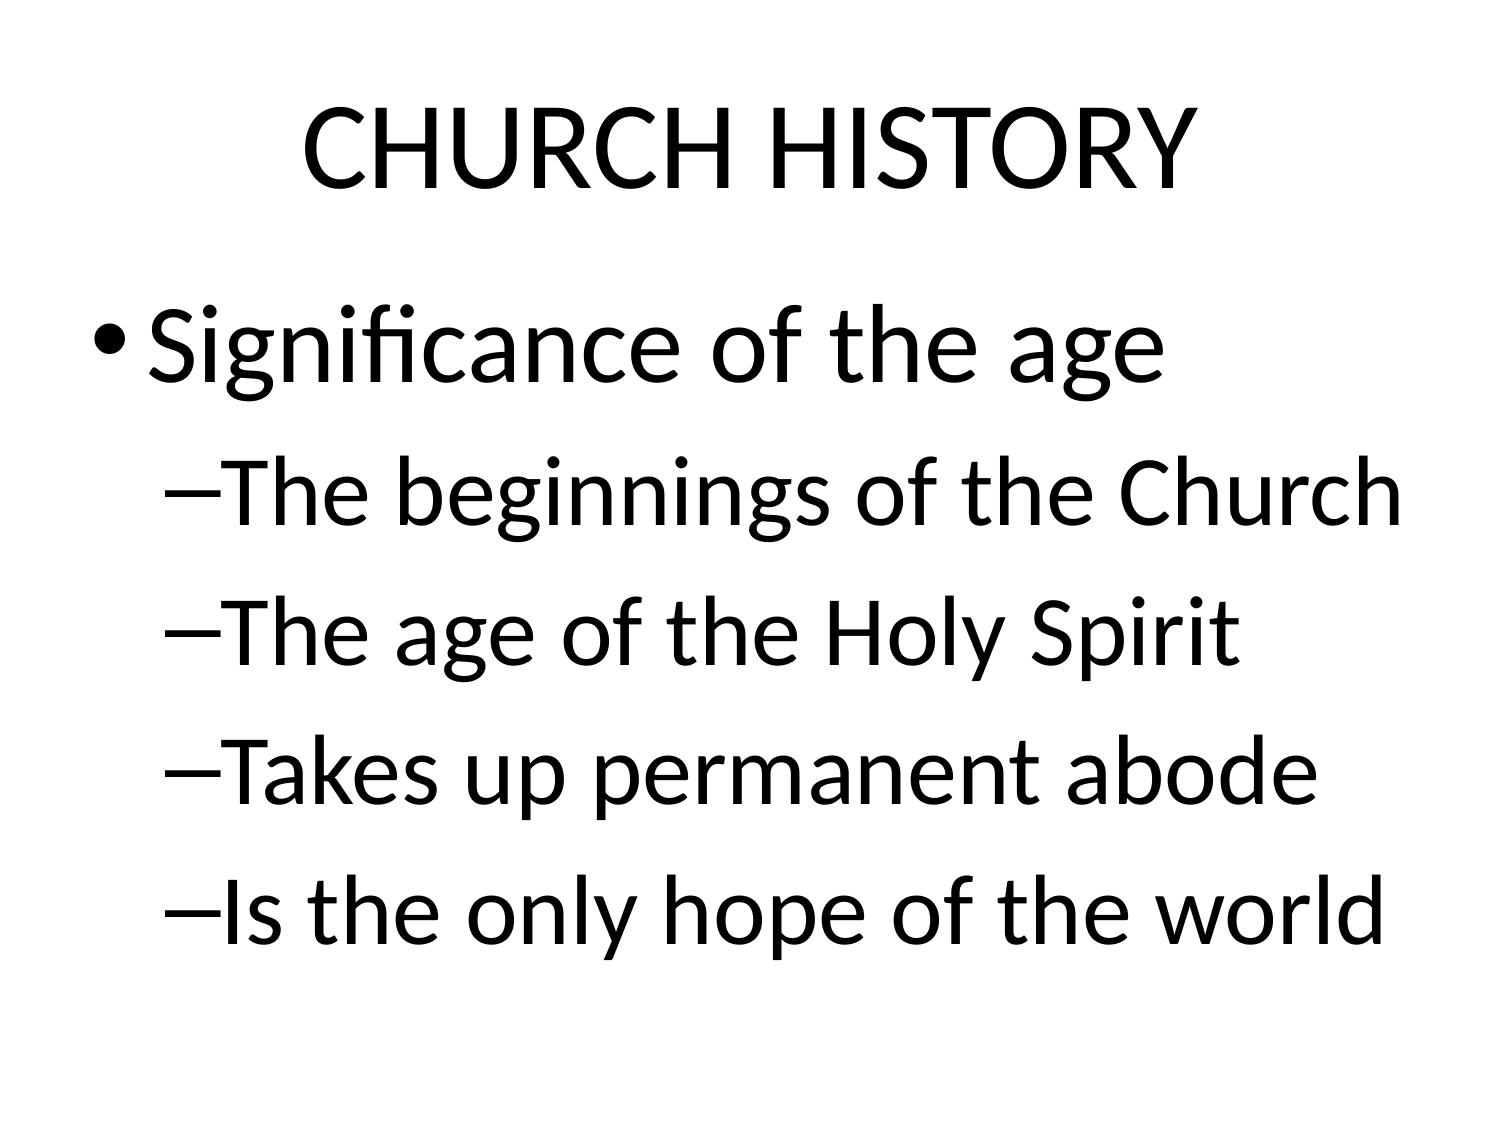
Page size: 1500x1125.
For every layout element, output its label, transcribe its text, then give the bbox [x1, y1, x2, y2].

title CHURCH HISTORY [75, 45, 1425, 233]
list Significance of the age The beginnings of the Church The age of the Holy Spirit Takes up permanent abode Is the only hope of the world [75, 262, 1425, 1005]
